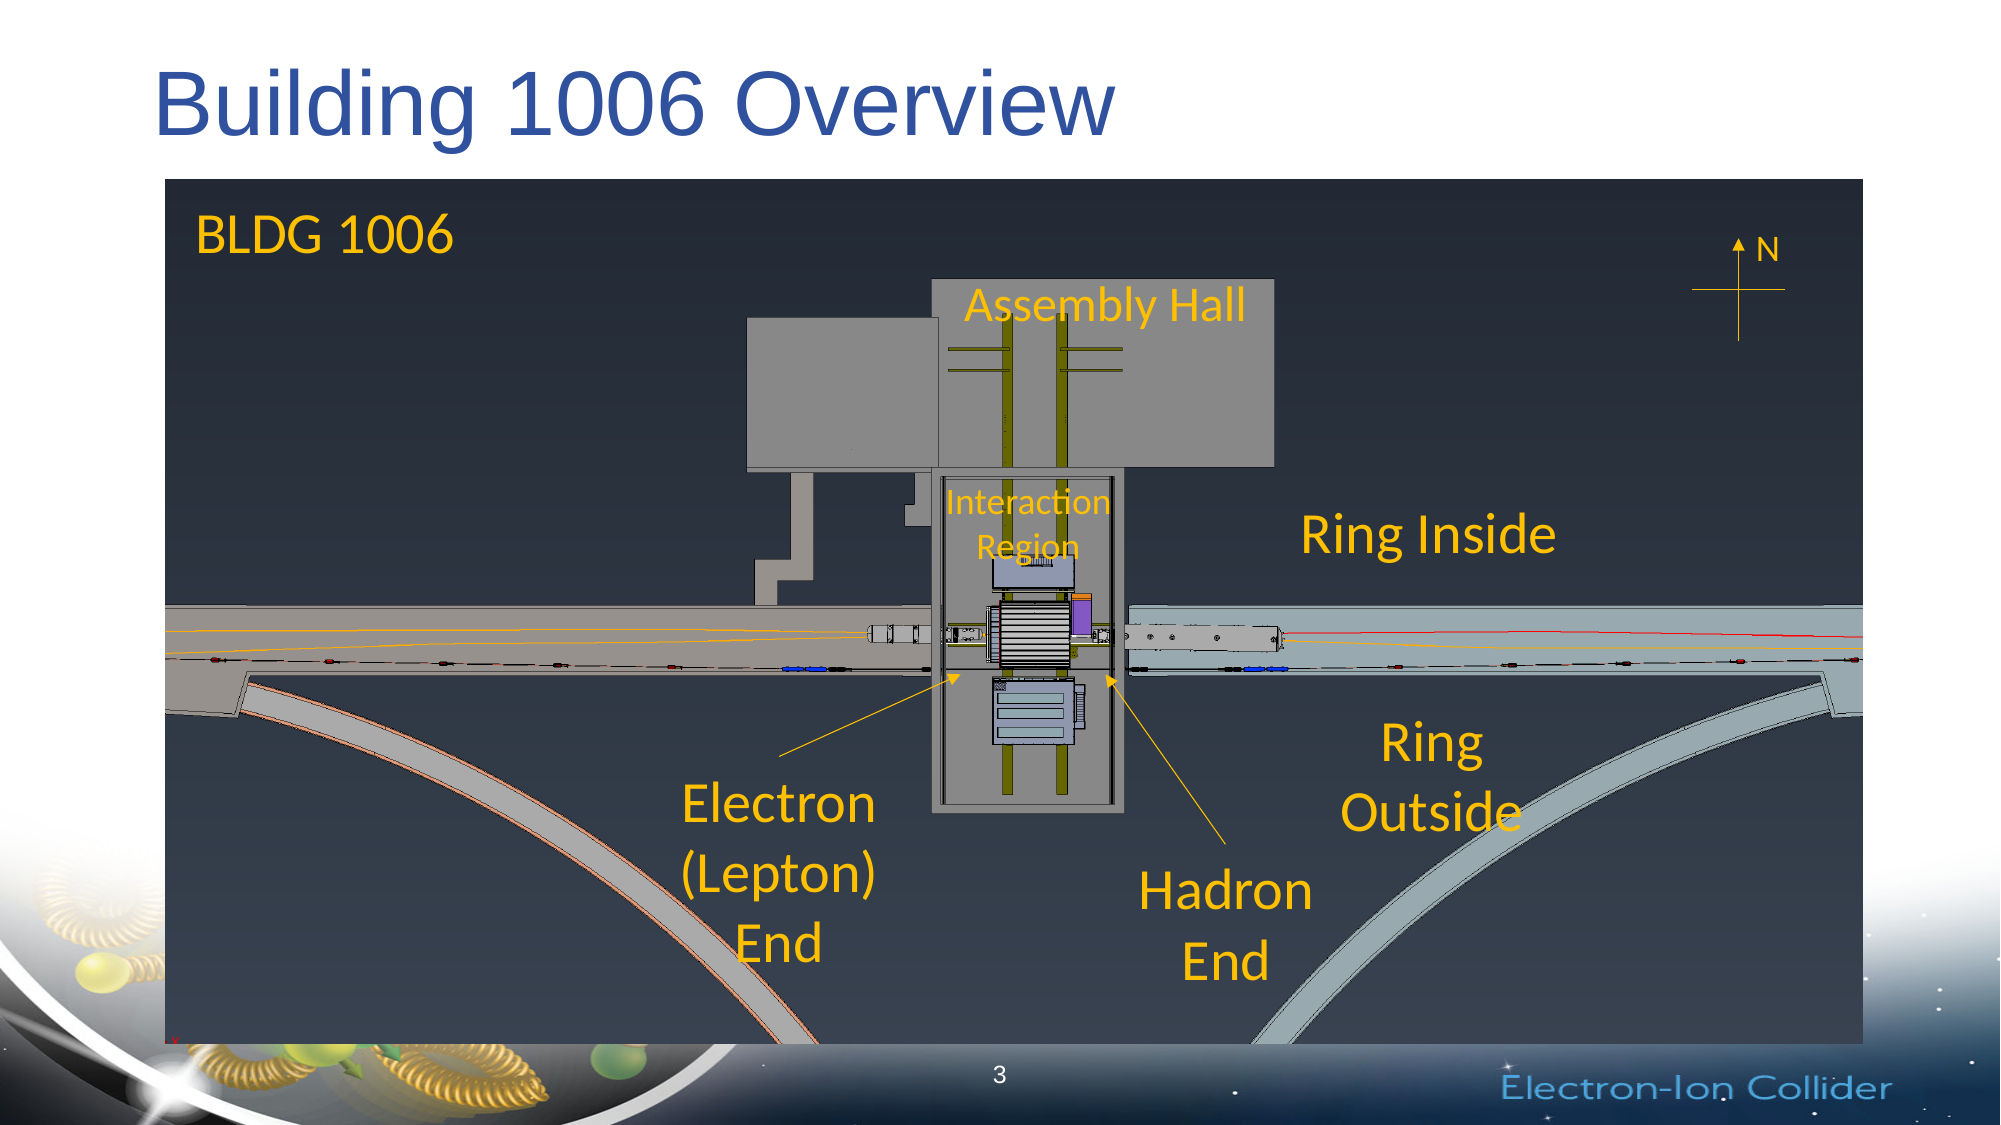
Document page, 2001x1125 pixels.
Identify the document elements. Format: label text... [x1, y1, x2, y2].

title Building 1006 Overview [137, 0, 1863, 215]
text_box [165, 179, 1863, 1044]
slide_number 3 [774, 1044, 1225, 1104]
picture [0, 0, 2000, 1125]
